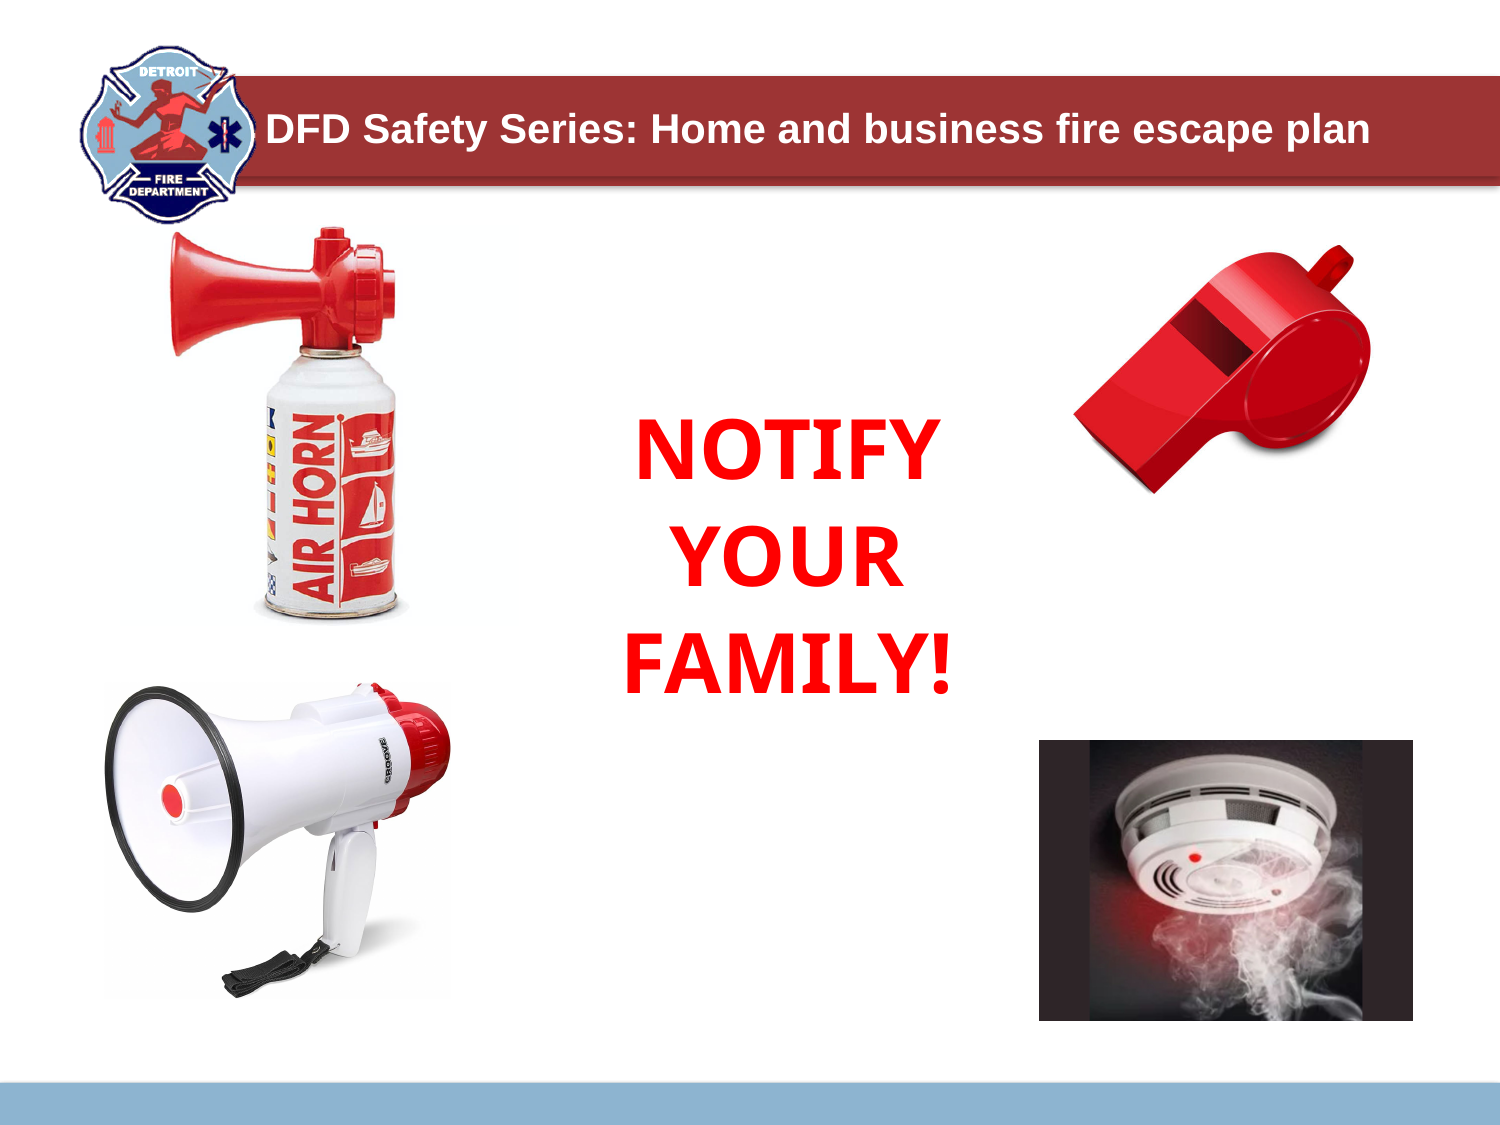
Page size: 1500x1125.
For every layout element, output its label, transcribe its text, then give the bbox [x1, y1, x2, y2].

picture [103, 682, 451, 1000]
picture [1072, 245, 1380, 497]
picture [1039, 740, 1413, 1021]
picture [77, 40, 519, 628]
list NOTIFY YOUR FAMILY! [450, 396, 1124, 1103]
title DFD Safety Series: Home and business fire escape plan [265, 76, 1412, 177]
